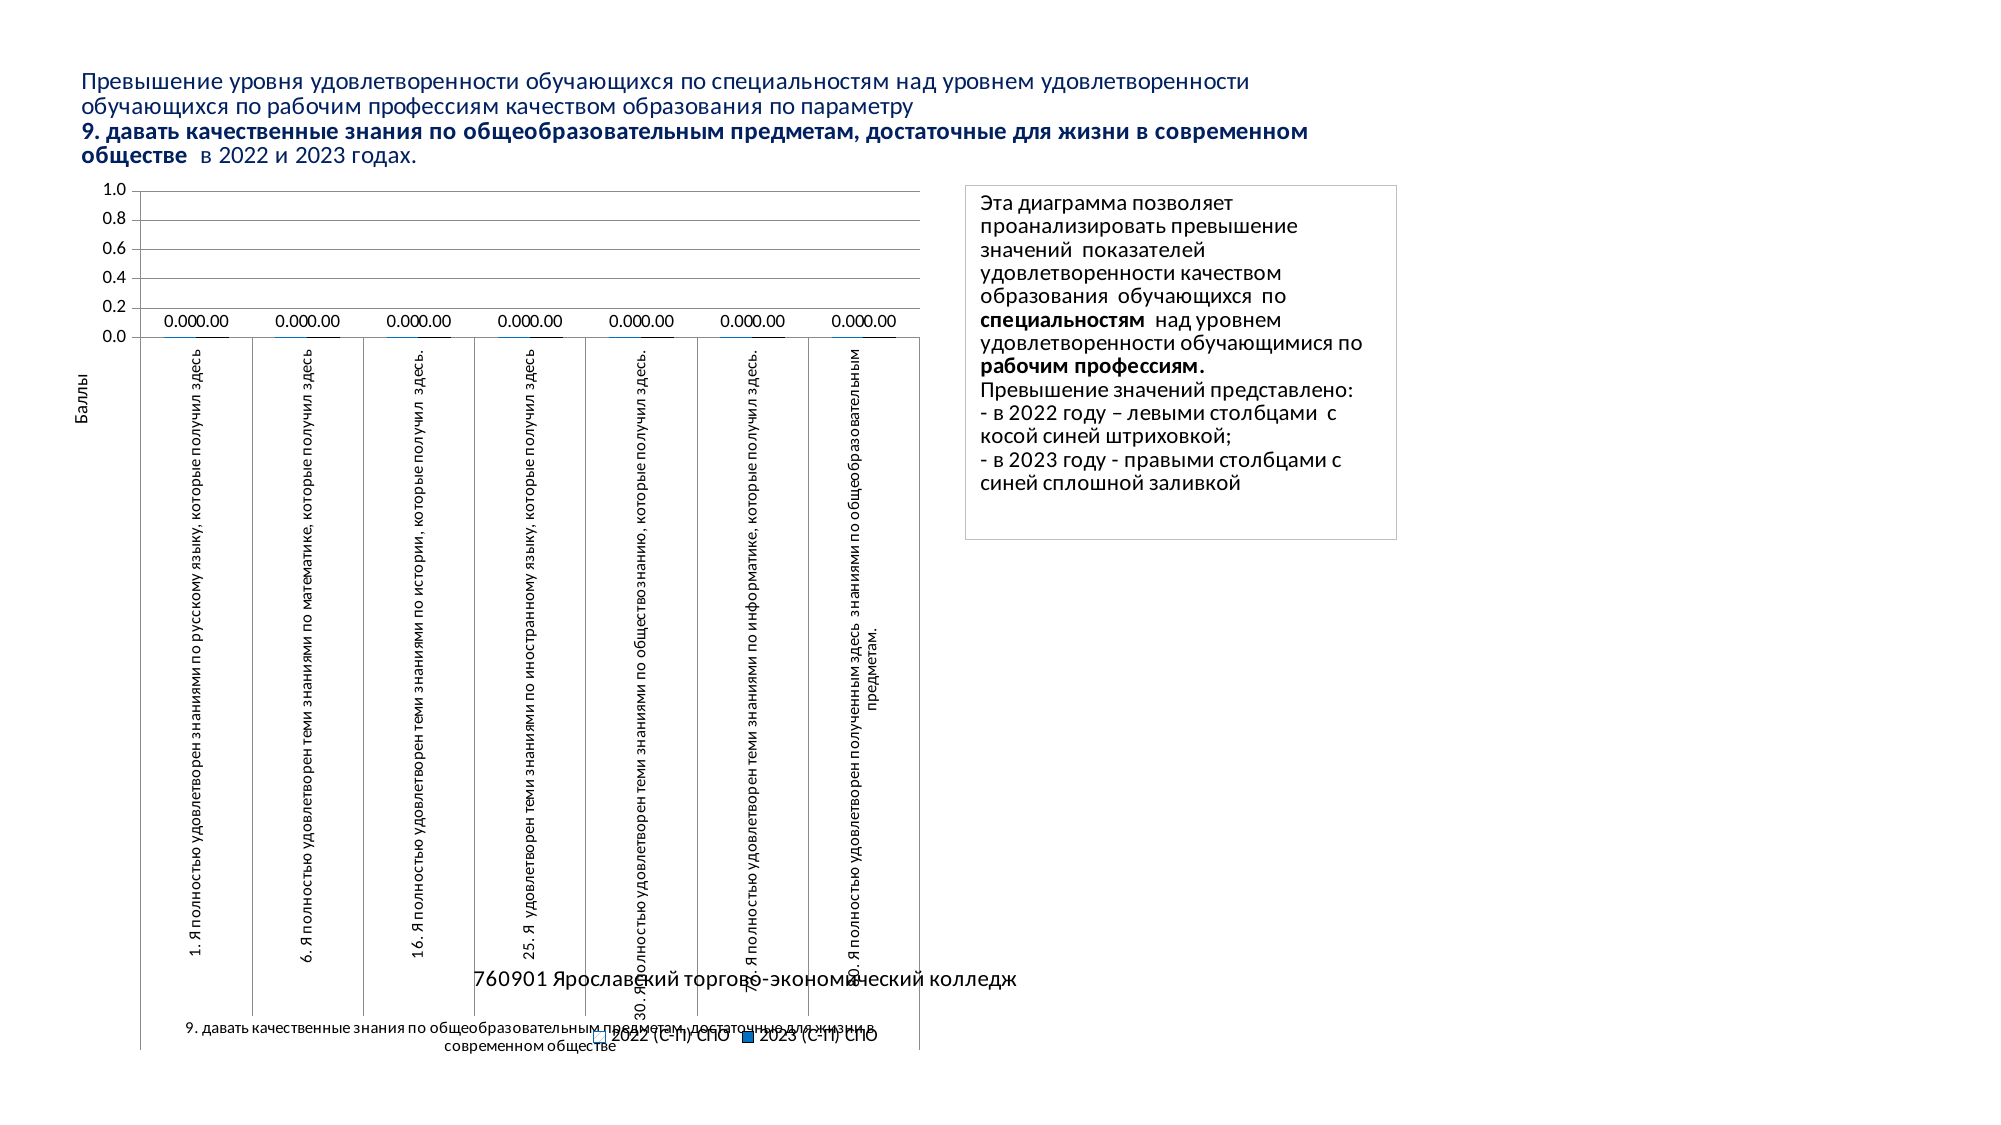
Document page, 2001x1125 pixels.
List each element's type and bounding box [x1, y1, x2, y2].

chart [59, 58, 1414, 1056]
